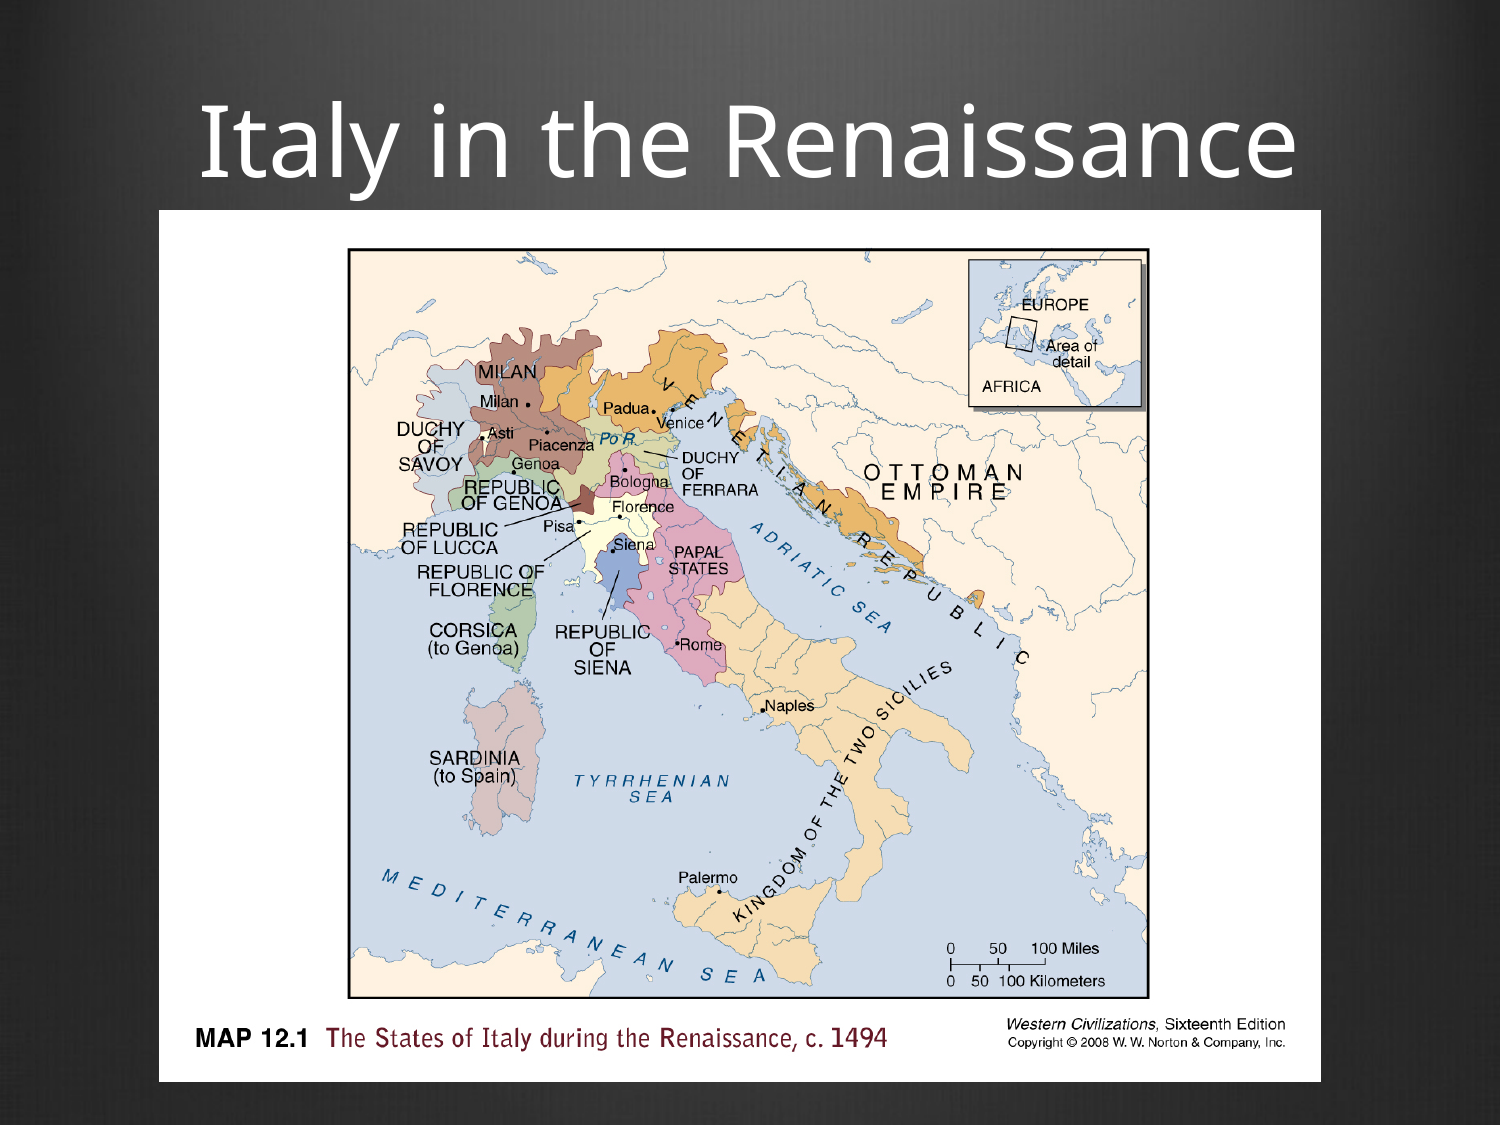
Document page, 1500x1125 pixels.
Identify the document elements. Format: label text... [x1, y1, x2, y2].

title Italy in the Renaissance [112, 19, 1388, 255]
picture [159, 210, 1321, 1082]
